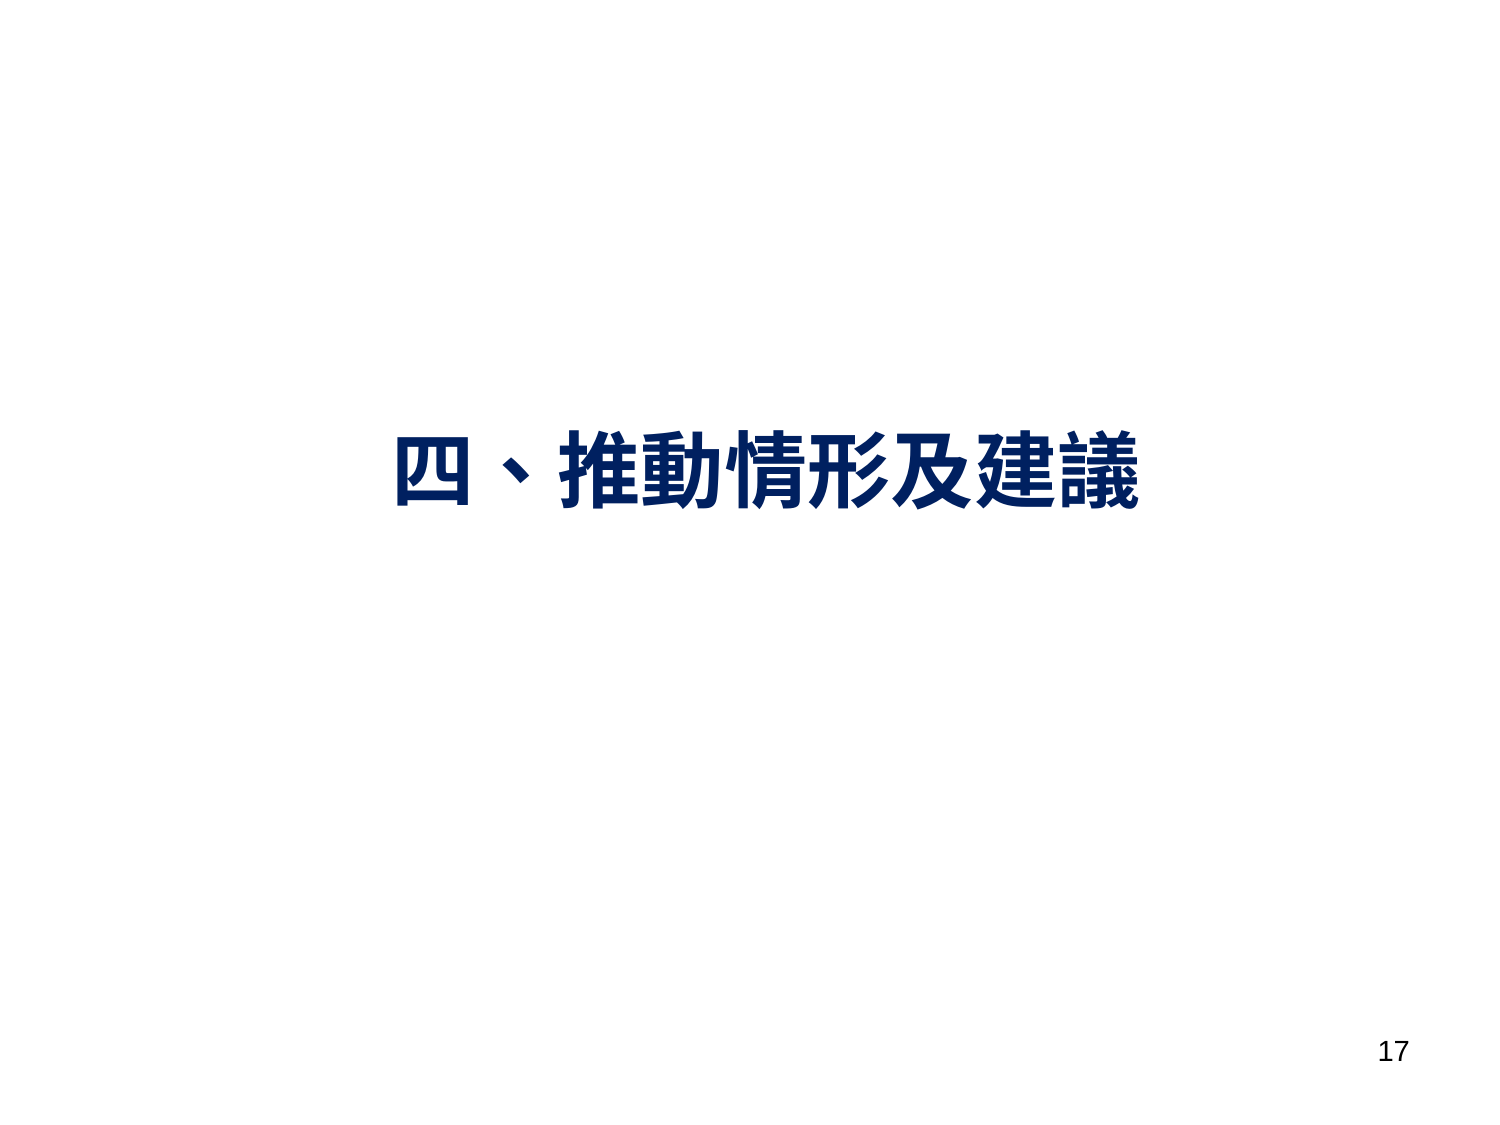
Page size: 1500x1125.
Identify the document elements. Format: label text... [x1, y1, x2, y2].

title 四、推動情形及建議 [159, 293, 1373, 623]
slide_number 16 [1074, 1024, 1425, 1103]
